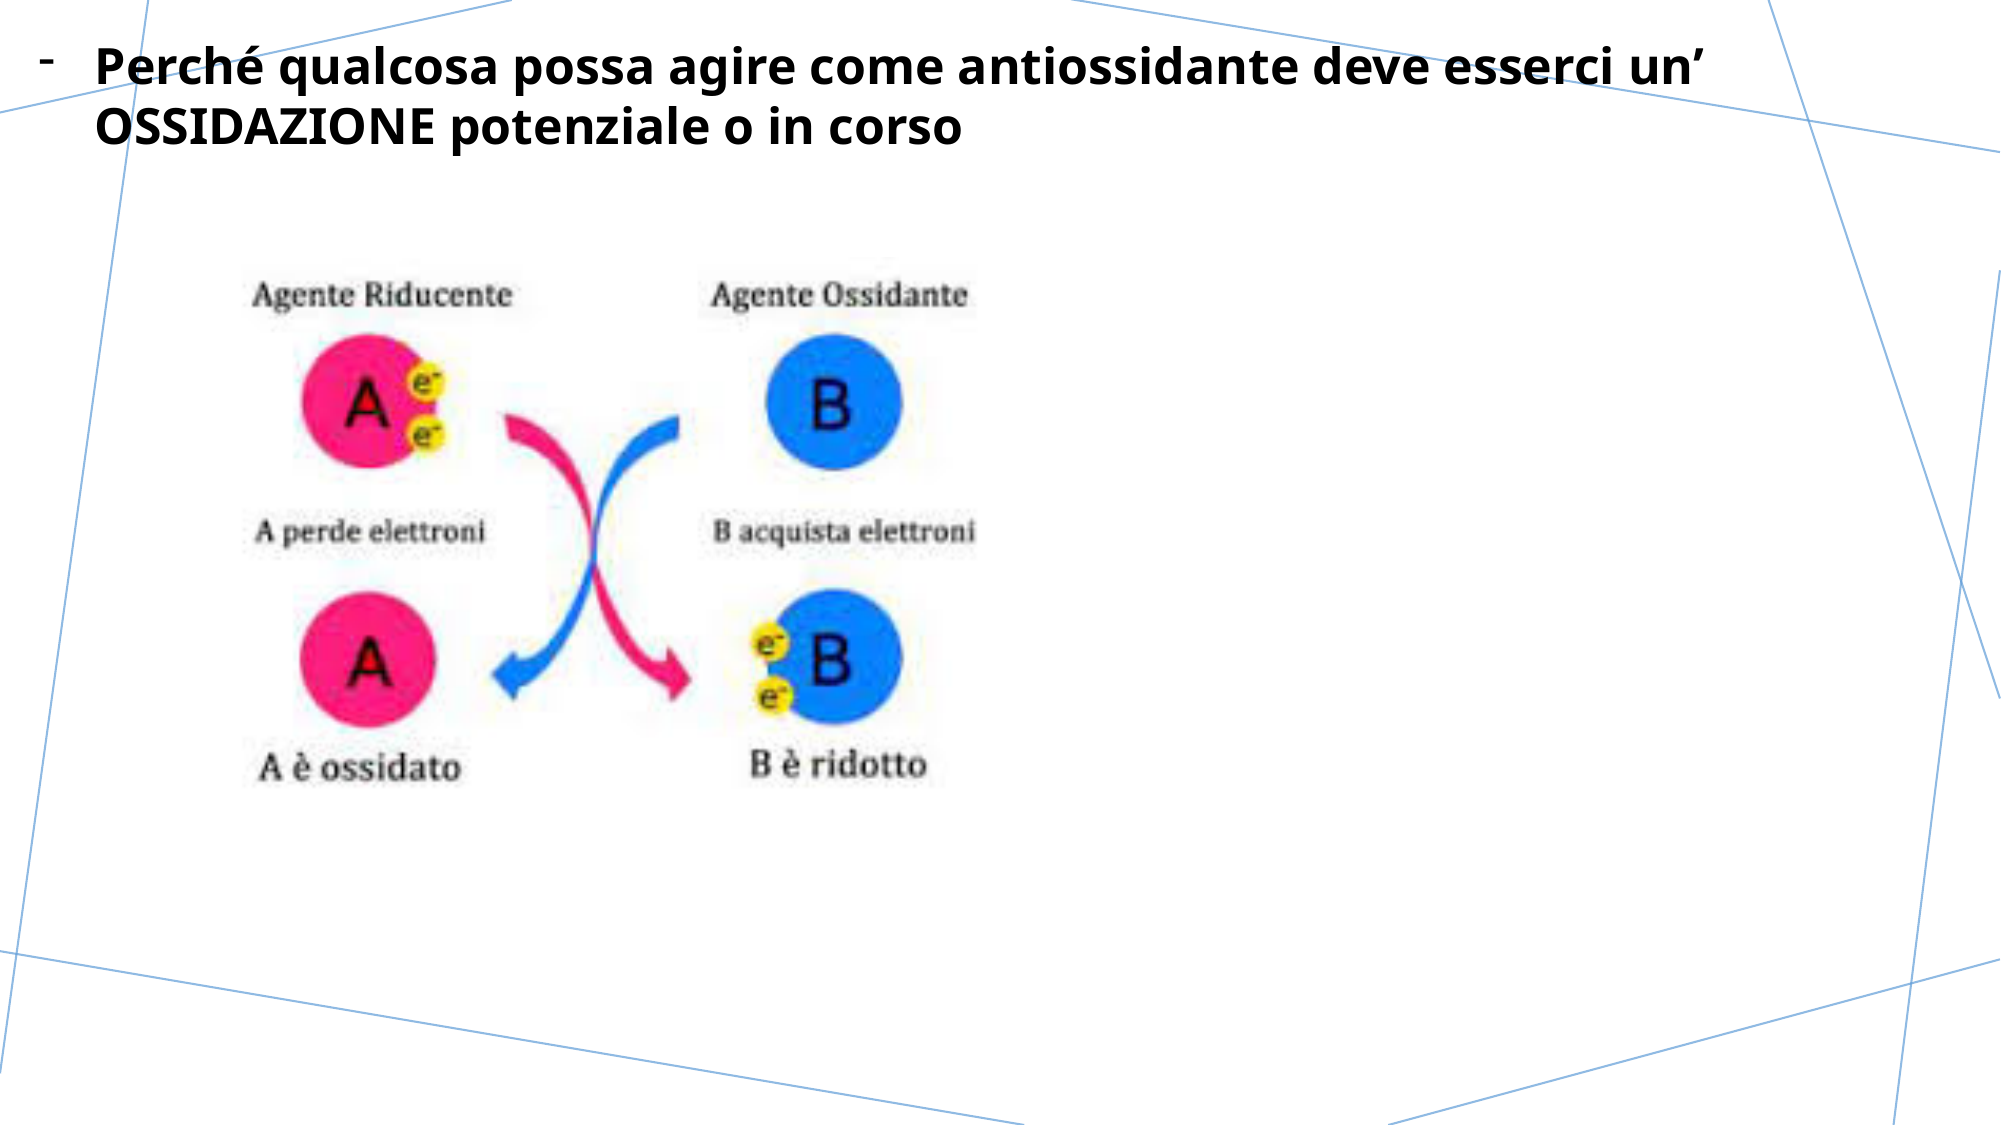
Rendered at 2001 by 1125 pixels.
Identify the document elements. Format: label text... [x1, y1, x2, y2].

picture [168, 256, 1066, 817]
text_box Perché qualcosa possa agire come antiossidante deve esserci un’ OSSIDAZIONE potenziale o in corso [30, 26, 1969, 162]
